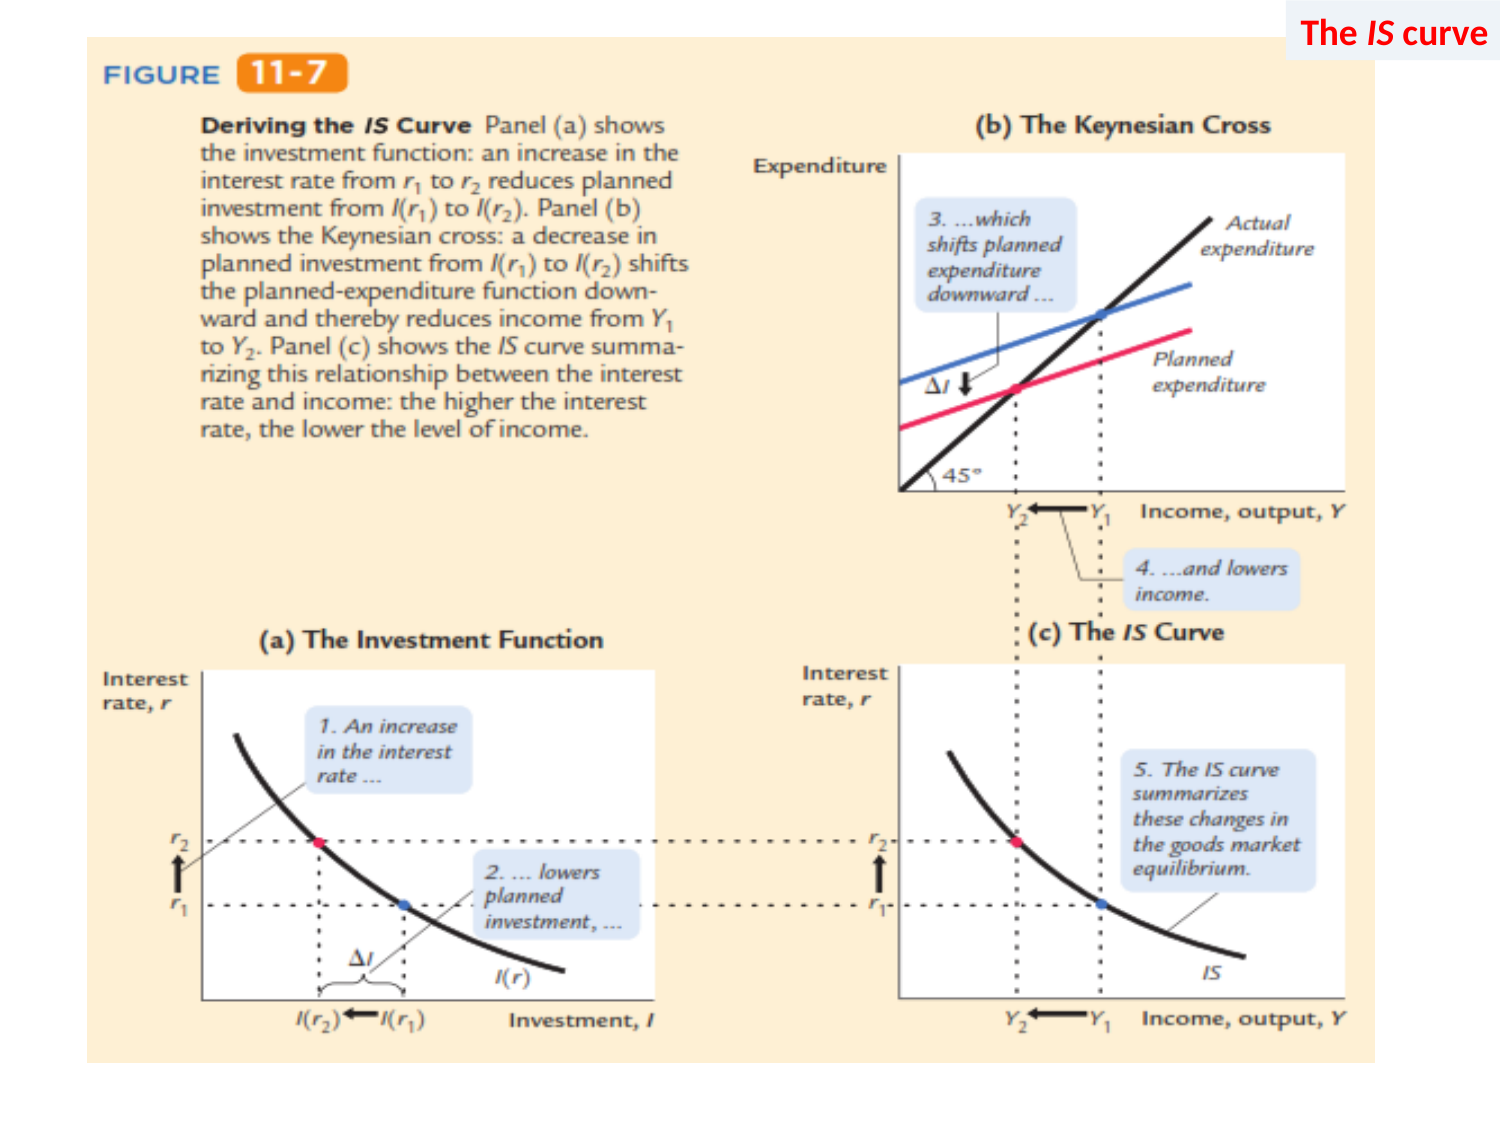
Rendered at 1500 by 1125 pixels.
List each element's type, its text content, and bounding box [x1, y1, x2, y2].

picture [87, 37, 1376, 1063]
text_box The IS curve [1285, 0, 1500, 61]
